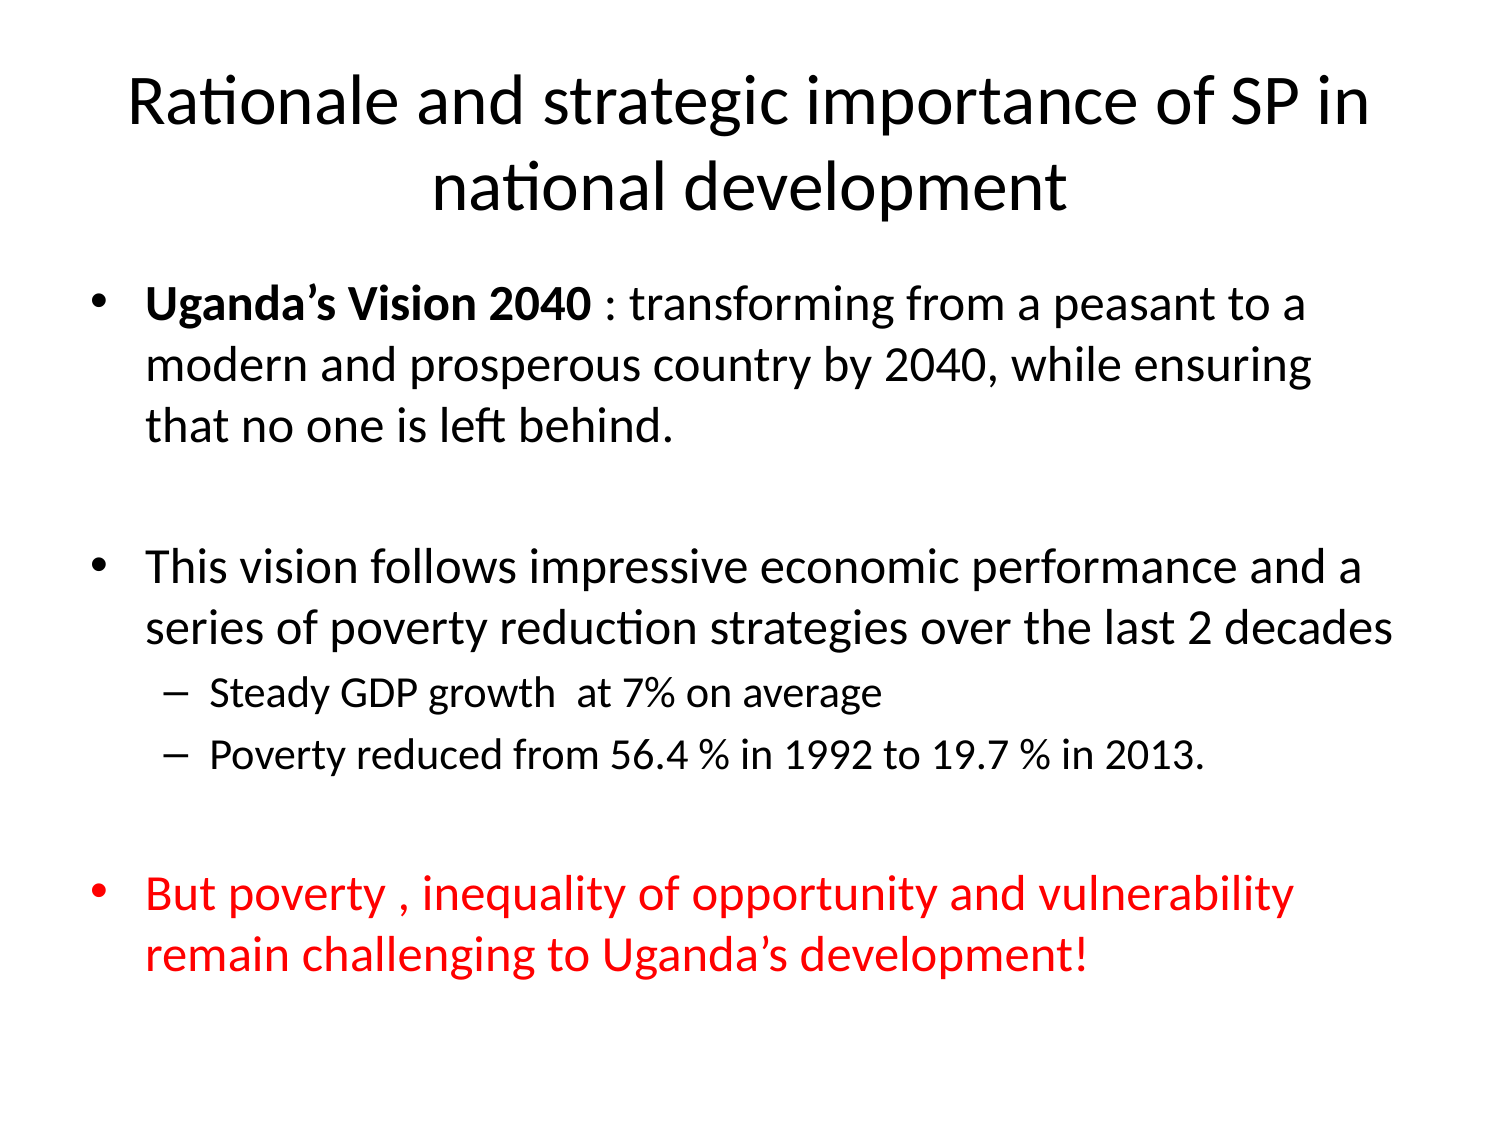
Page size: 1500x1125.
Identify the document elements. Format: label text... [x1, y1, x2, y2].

list Uganda’s Vision 2040 : transforming from a peasant to a modern and prosperous country by 2040, while ensuring that no one is left behind. This vision follows impressive economic performance and a series of poverty reduction strategies over the last 2 decades Steady GDP growth at 7% on average Poverty reduced from 56.4 % in 1992 to 19.7 % in 2013. But poverty , inequality of opportunity and vulnerability remain challenging to Uganda’s development! [75, 262, 1425, 1005]
title Rationale and strategic importance of SP in national development [75, 45, 1425, 233]
